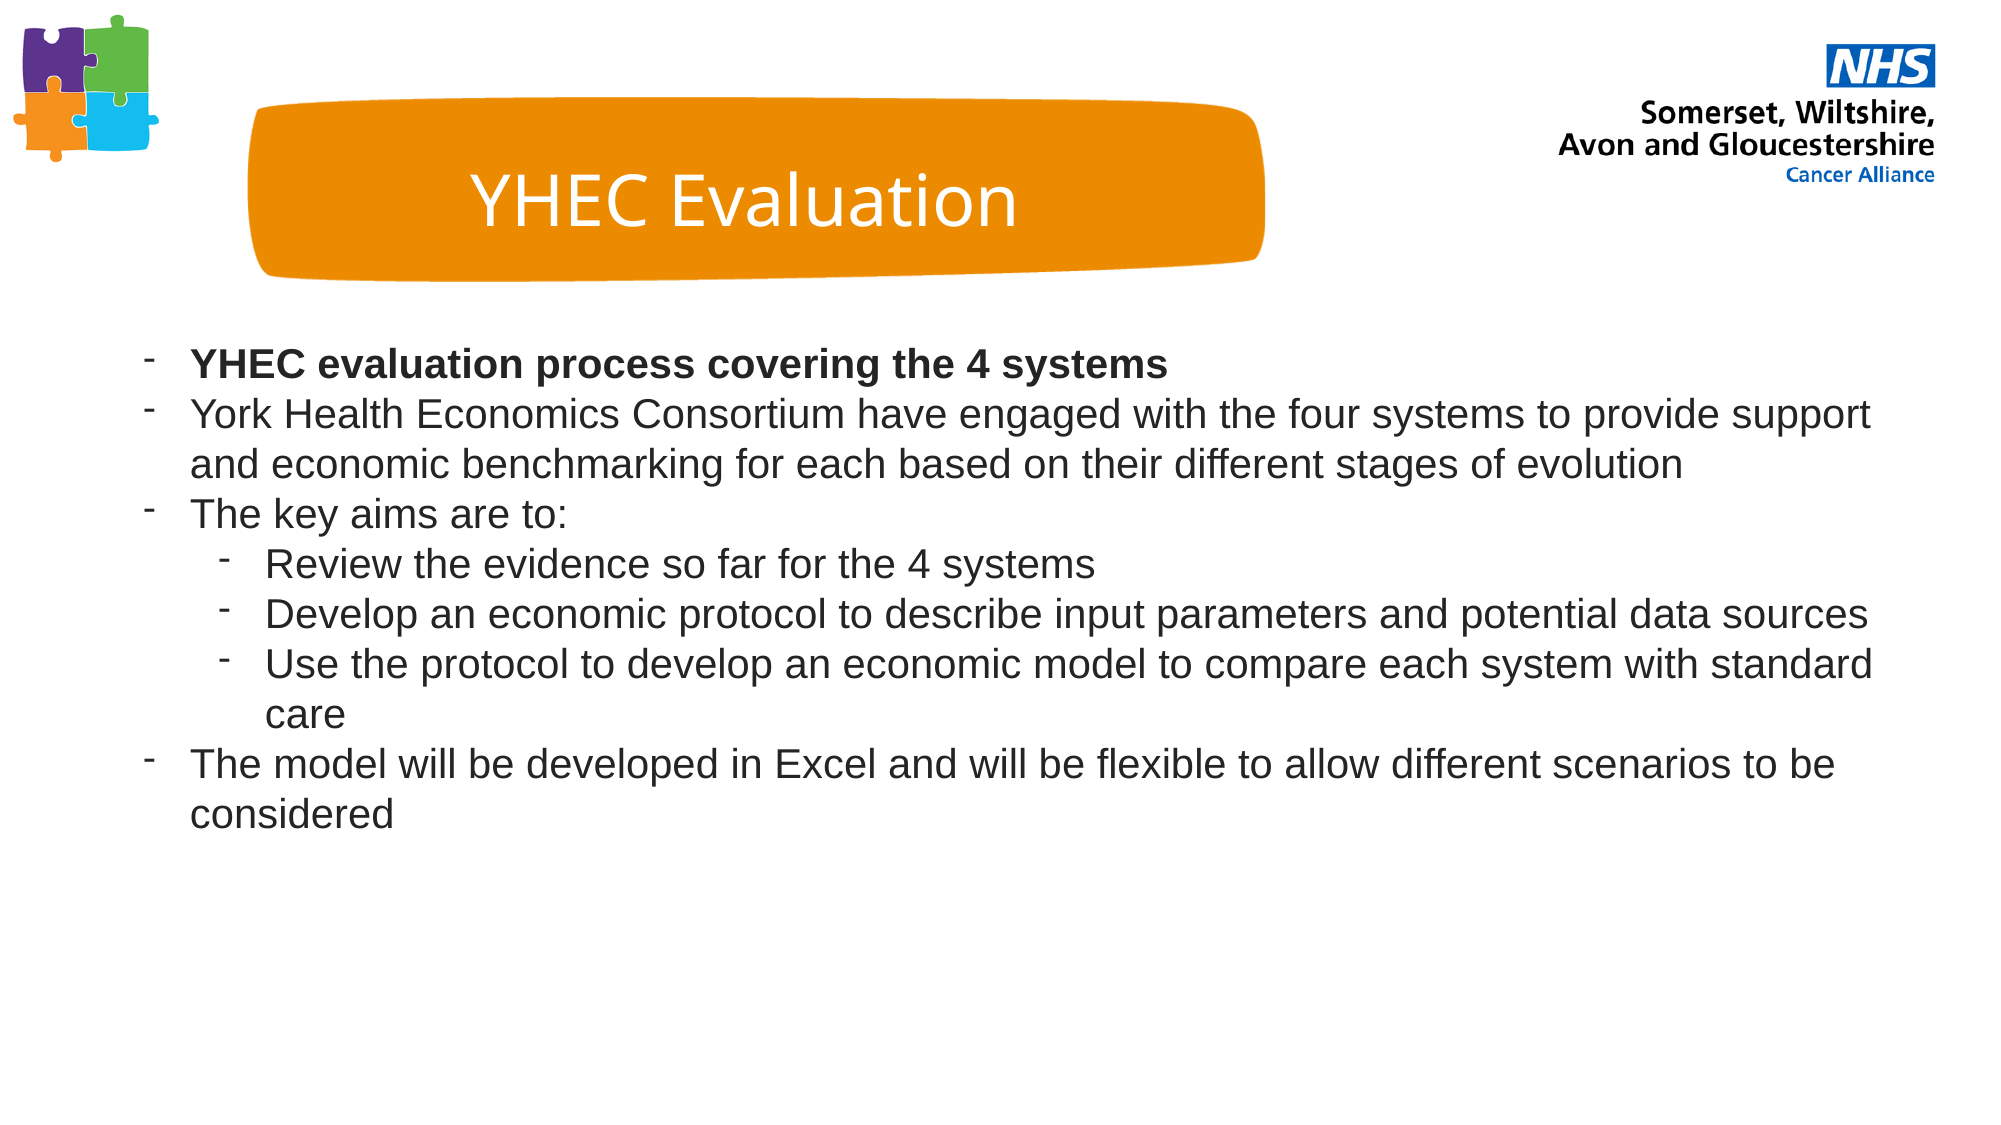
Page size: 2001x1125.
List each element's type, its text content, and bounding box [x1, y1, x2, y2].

text_box YHEC Evaluation [267, 139, 1224, 242]
text_box YHEC evaluation process covering the 4 systems York Health Economics Consortium have engaged with the four systems to provide support and economic benchmarking for each based on their different stages of evolution The key aims are to: Review the evidence so far for the 4 systems Develop an economic protocol to describe input parameters and potential data sources Use the protocol to develop an economic model to compare each system with standard care The model will be developed in Excel and will be flexible to allow different scenarios to be considered [128, 329, 1923, 940]
text_box [247, 97, 1266, 282]
text_box [1513, 22, 1980, 203]
text_box [0, 0, 204, 203]
